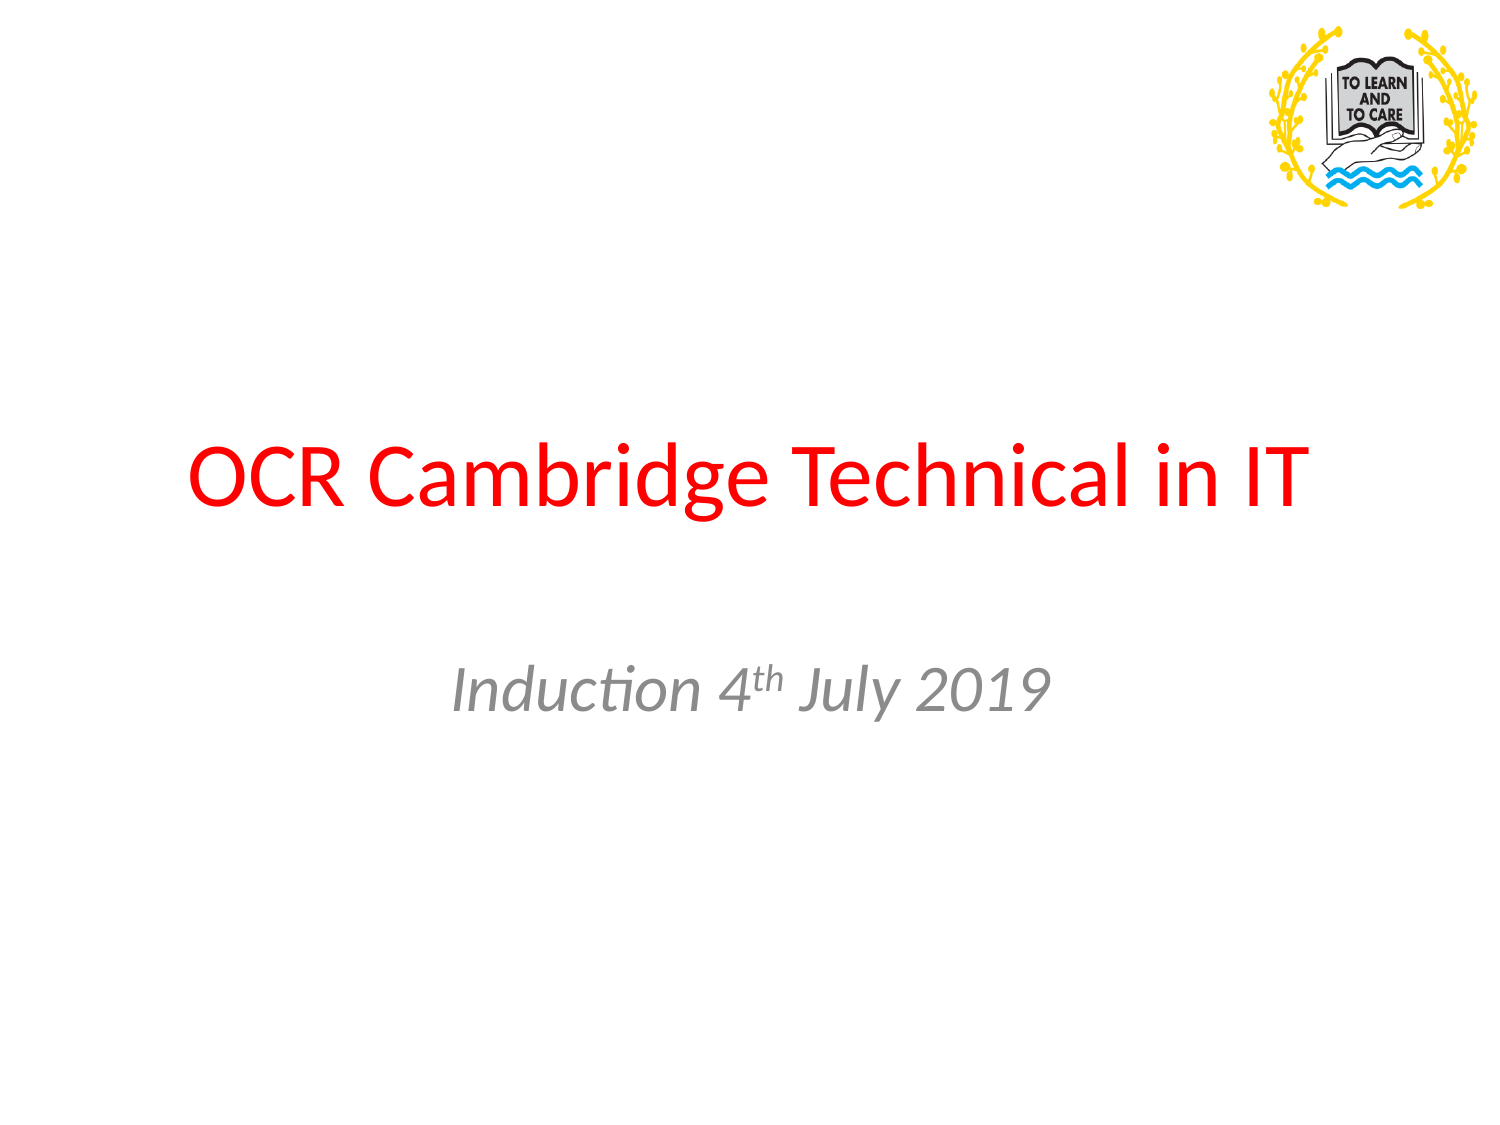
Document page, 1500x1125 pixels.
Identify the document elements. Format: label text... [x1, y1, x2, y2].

title OCR Cambridge Technical in IT [112, 349, 1388, 591]
picture [1269, 26, 1478, 209]
subtitle Induction 4th July 2019 [225, 637, 1275, 925]
